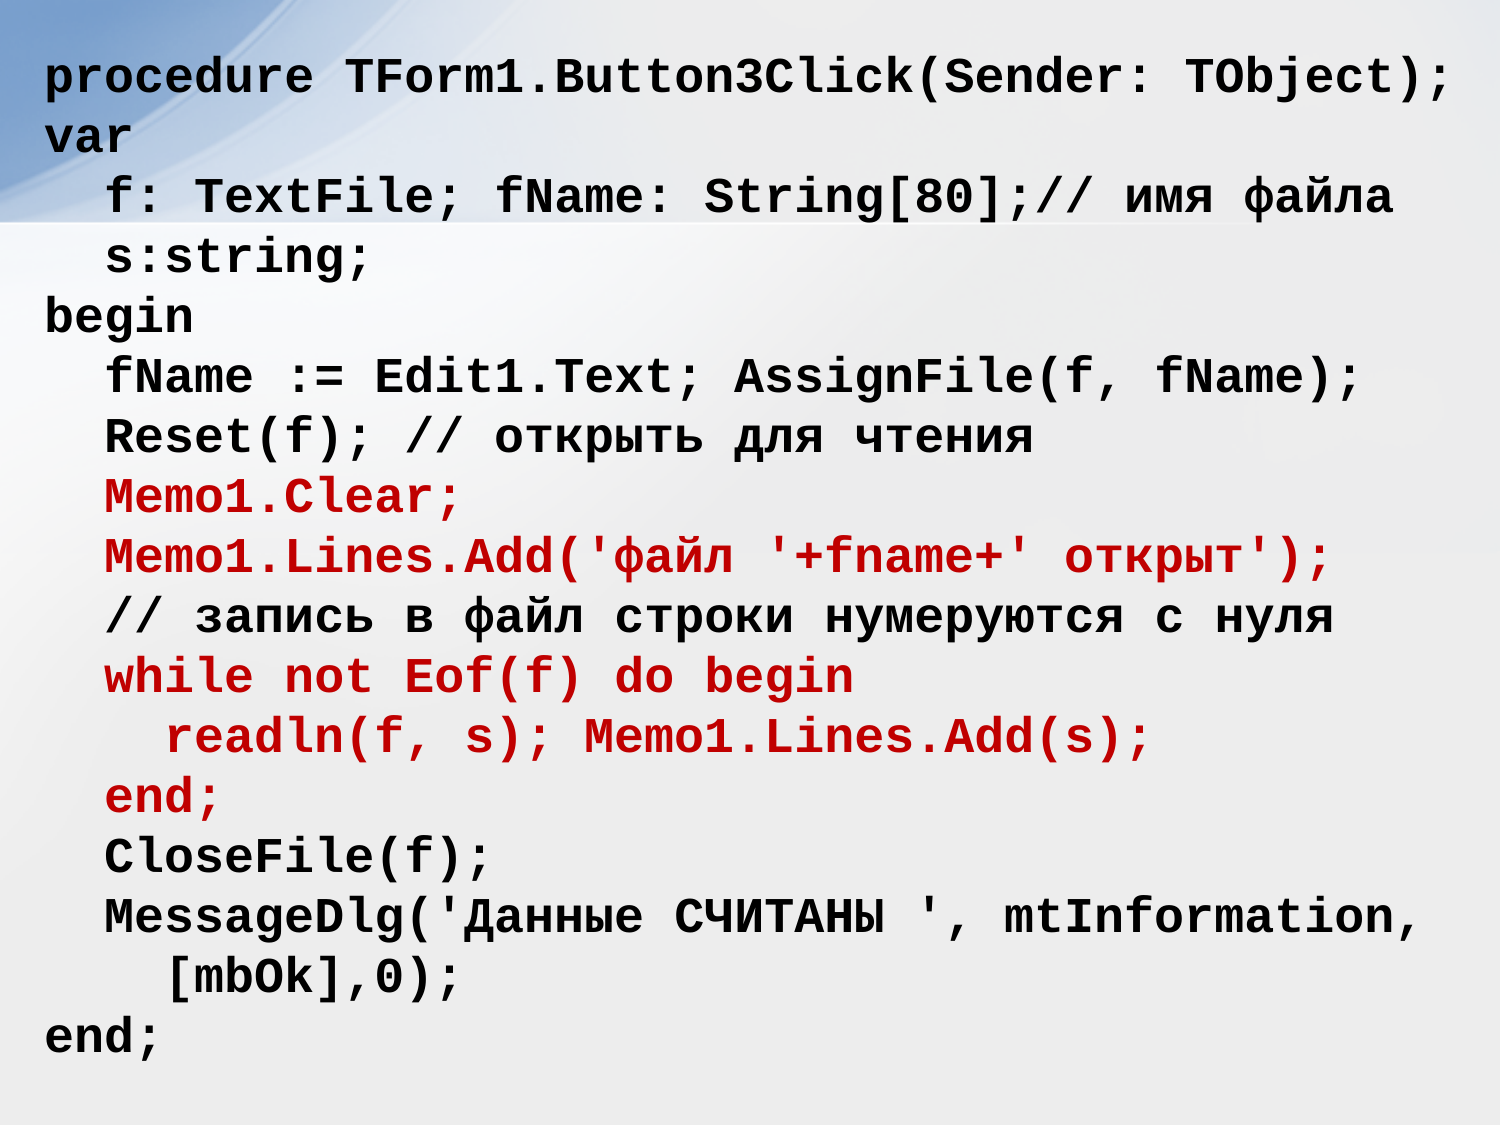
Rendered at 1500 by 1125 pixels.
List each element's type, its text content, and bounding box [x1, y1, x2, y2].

text_box procedure TForm1.Button3Click(Sender: TObject); var f: TextFile; fName: String[80];// имя файла s:string; begin fName := Edit1.Text; AssignFile(f, fName); Reset(f); // открыть для чтения Memo1.Clear; Memo1.Lines.Add('файл '+fname+' открыт'); // запись в файл строки нумеруются с нуля while not Eof(f) do begin readln(f, s); Memo1.Lines.Add(s); end; CloseFile(f); MessageDlg('Данные СЧИТАНЫ ', mtInformation, [mbOk],0); end; [29, 35, 1477, 1070]
picture [0, 0, 1500, 1125]
